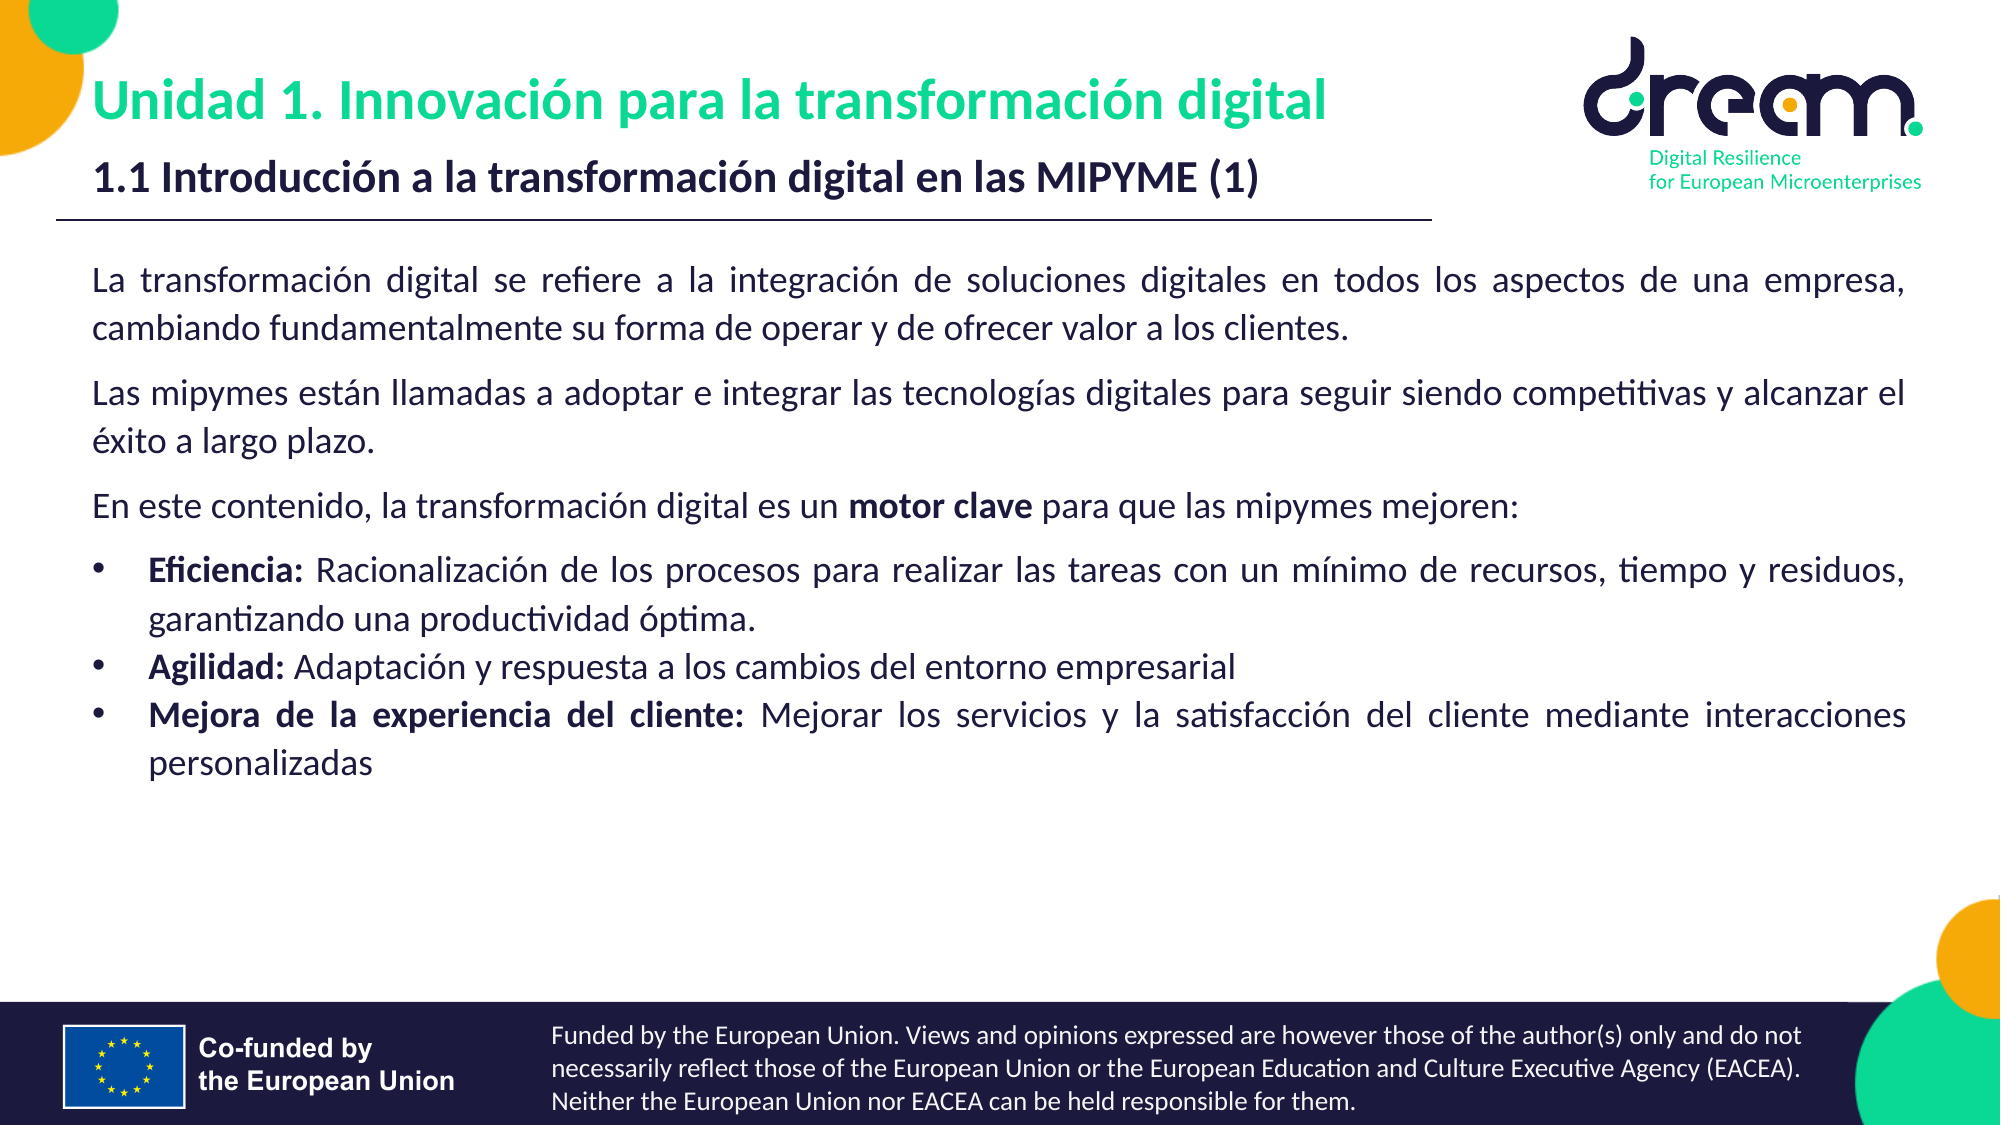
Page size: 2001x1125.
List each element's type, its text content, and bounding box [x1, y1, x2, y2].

picture [0, 0, 155, 175]
picture [1583, 28, 1923, 200]
picture [1847, 895, 2000, 1125]
list Unidad 1. Innovación para la transformación digital 1.1 Introducción a la transformación digital en las MIPYME (1) [77, 74, 1575, 210]
picture [56, 1022, 480, 1112]
text_box La transformación digital se refiere a la integración de soluciones digitales en todos los aspectos de una empresa, cambiando fundamentalmente su forma de operar y de ofrecer valor a los clientes. Las mipymes están llamadas a adoptar e integrar las tecnologías digitales para seguir siendo competitivas y alcanzar el éxito a largo plazo. En este contenido, la transformación digital es un motor clave para que las mipymes mejoren: Eficiencia: Racionalización de los procesos para realizar las tareas con un mínimo de recursos, tiempo y residuos, garantizando una productividad óptima. Agilidad: Adaptación y respuesta a los cambios del entorno empresarial Mejora de la experiencia del cliente: Mejorar los servicios y la satisfacción del cliente mediante interacciones personalizadas [77, 244, 1923, 791]
